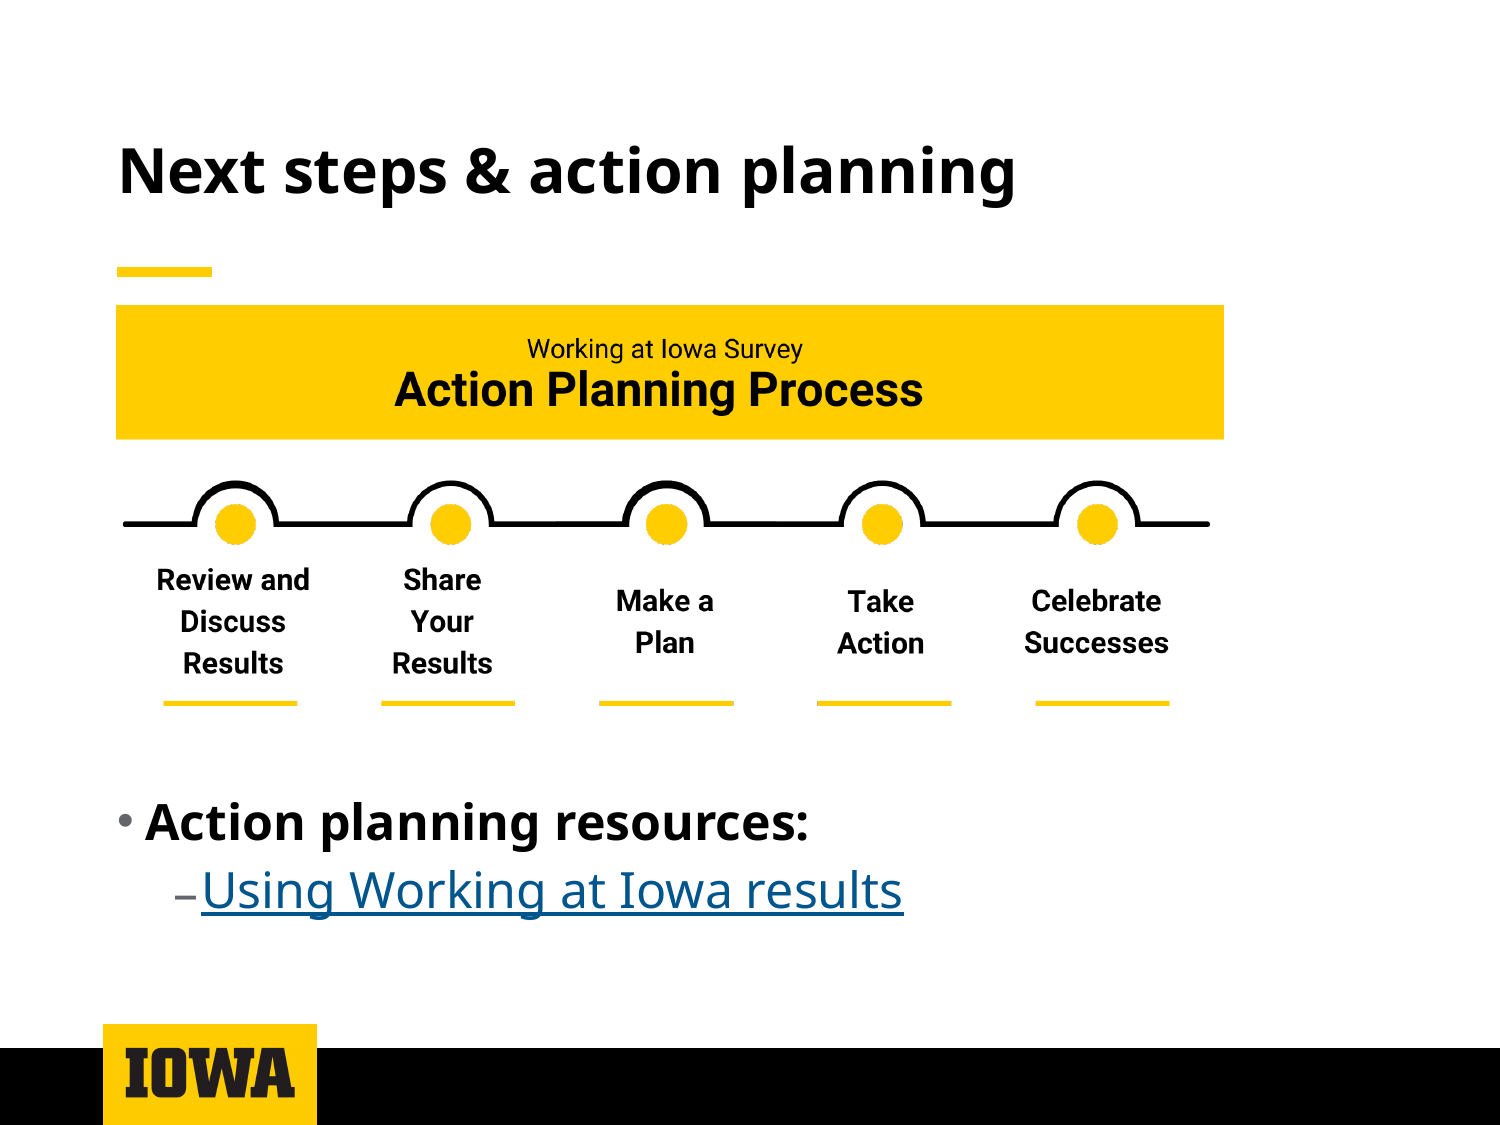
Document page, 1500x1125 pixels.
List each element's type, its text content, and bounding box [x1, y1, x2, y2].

title Next steps & action planning [117, 63, 1383, 283]
picture [116, 305, 1224, 750]
picture [103, 1024, 317, 1125]
list Action planning resources: Using Working at Iowa results [117, 336, 1383, 975]
